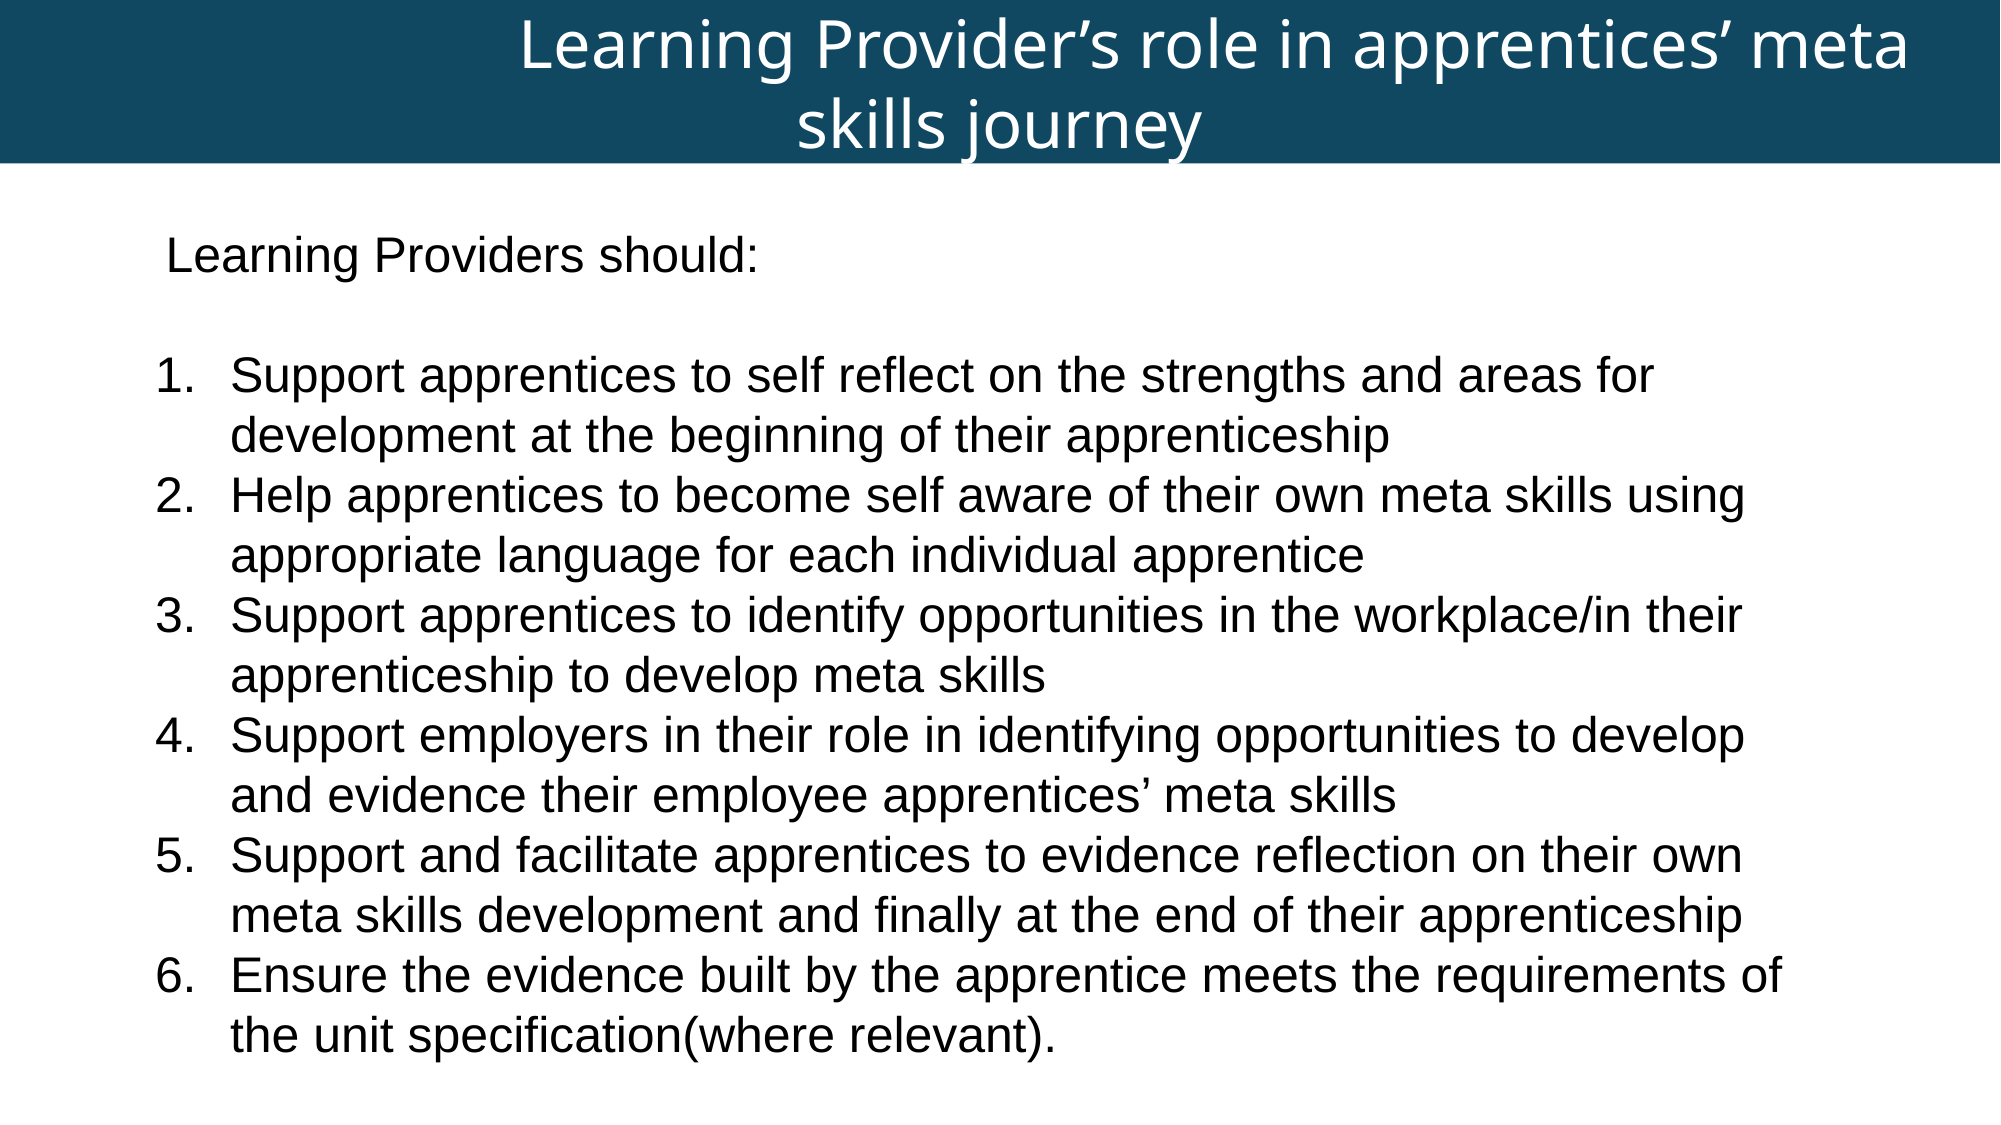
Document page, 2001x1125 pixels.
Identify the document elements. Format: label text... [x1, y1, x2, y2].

text_box Learning Providers should: Support apprentices to self reflect on the strengths and areas for development at the beginning of their apprenticeship Help apprentices to become self aware of their own meta skills using appropriate language for each individual apprentice Support apprentices to identify opportunities in the workplace/in their apprenticeship to develop meta skills Support employers in their role in identifying opportunities to develop and evidence their employee apprentices’ meta skills Support and facilitate apprentices to evidence reflection on their own meta skills development and finally at the end of their apprenticeship Ensure the evidence built by the apprentice meets the requirements of the unit specification(where relevant). [140, 214, 1808, 1125]
text_box Learning Provider’s role in apprentices’ meta skills journey [0, 0, 2000, 165]
